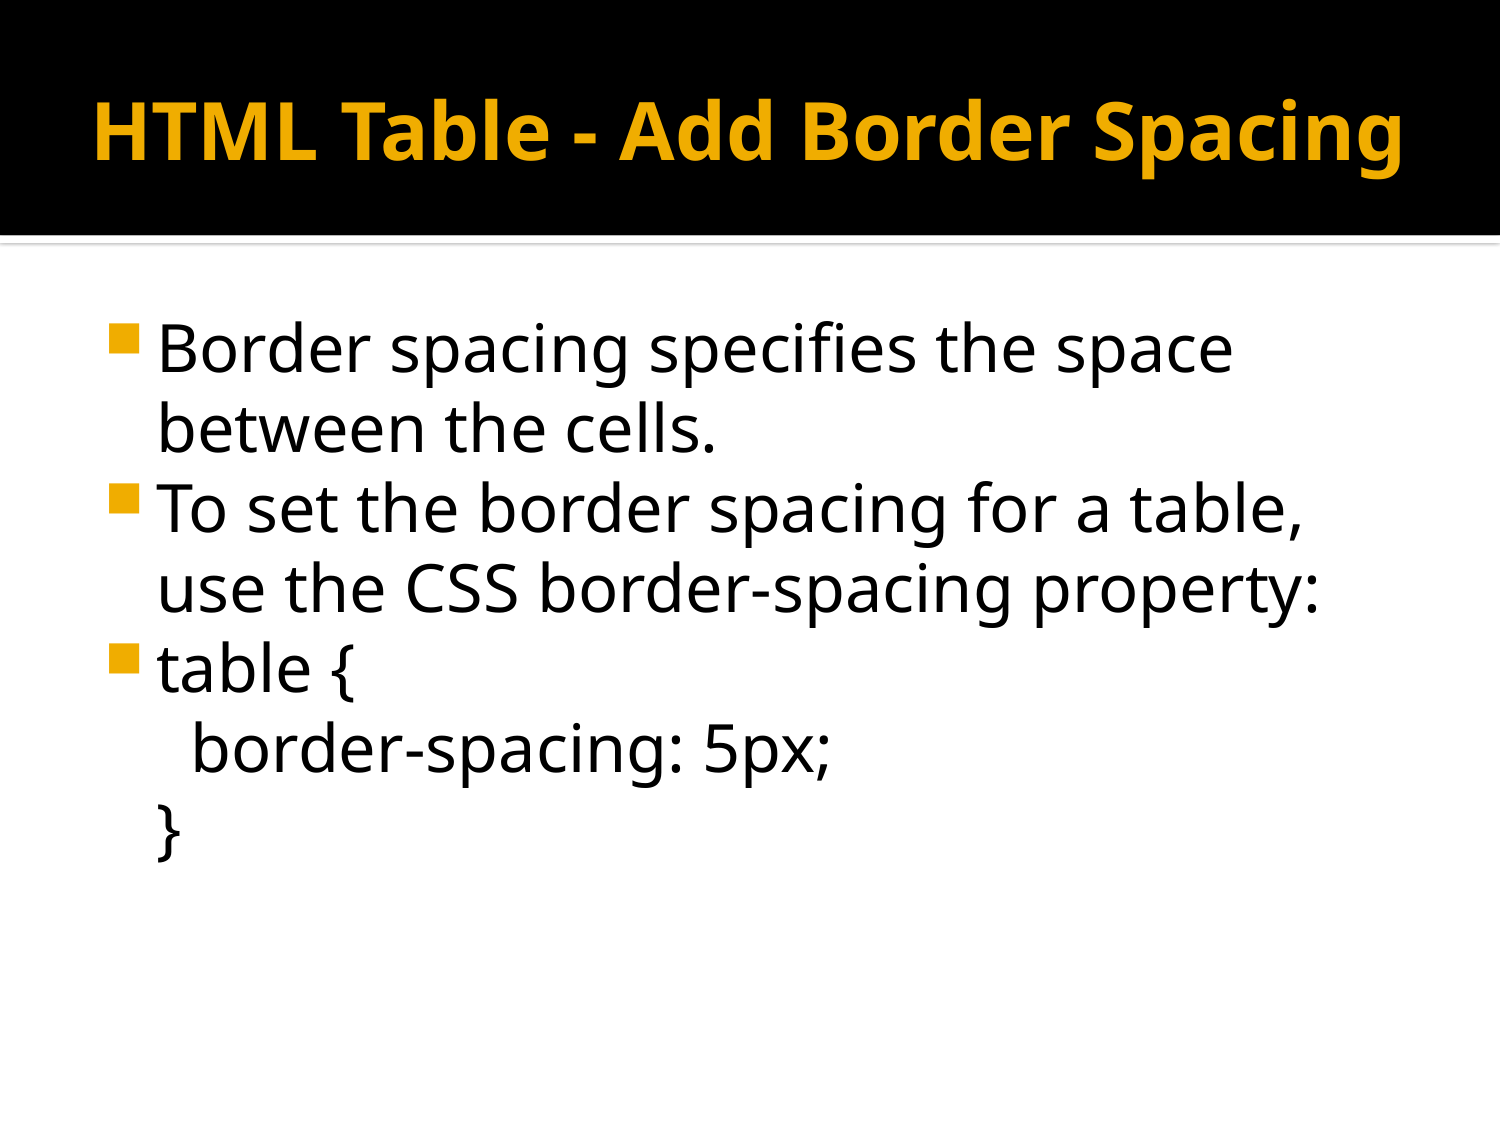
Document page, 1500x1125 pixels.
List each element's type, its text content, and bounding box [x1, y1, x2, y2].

list Border spacing specifies the space between the cells. To set the border spacing for a table, use the CSS border-spacing property: table { border-spacing: 5px; } [75, 291, 1425, 1050]
title HTML Table - Add Border Spacing [75, 25, 1425, 231]
